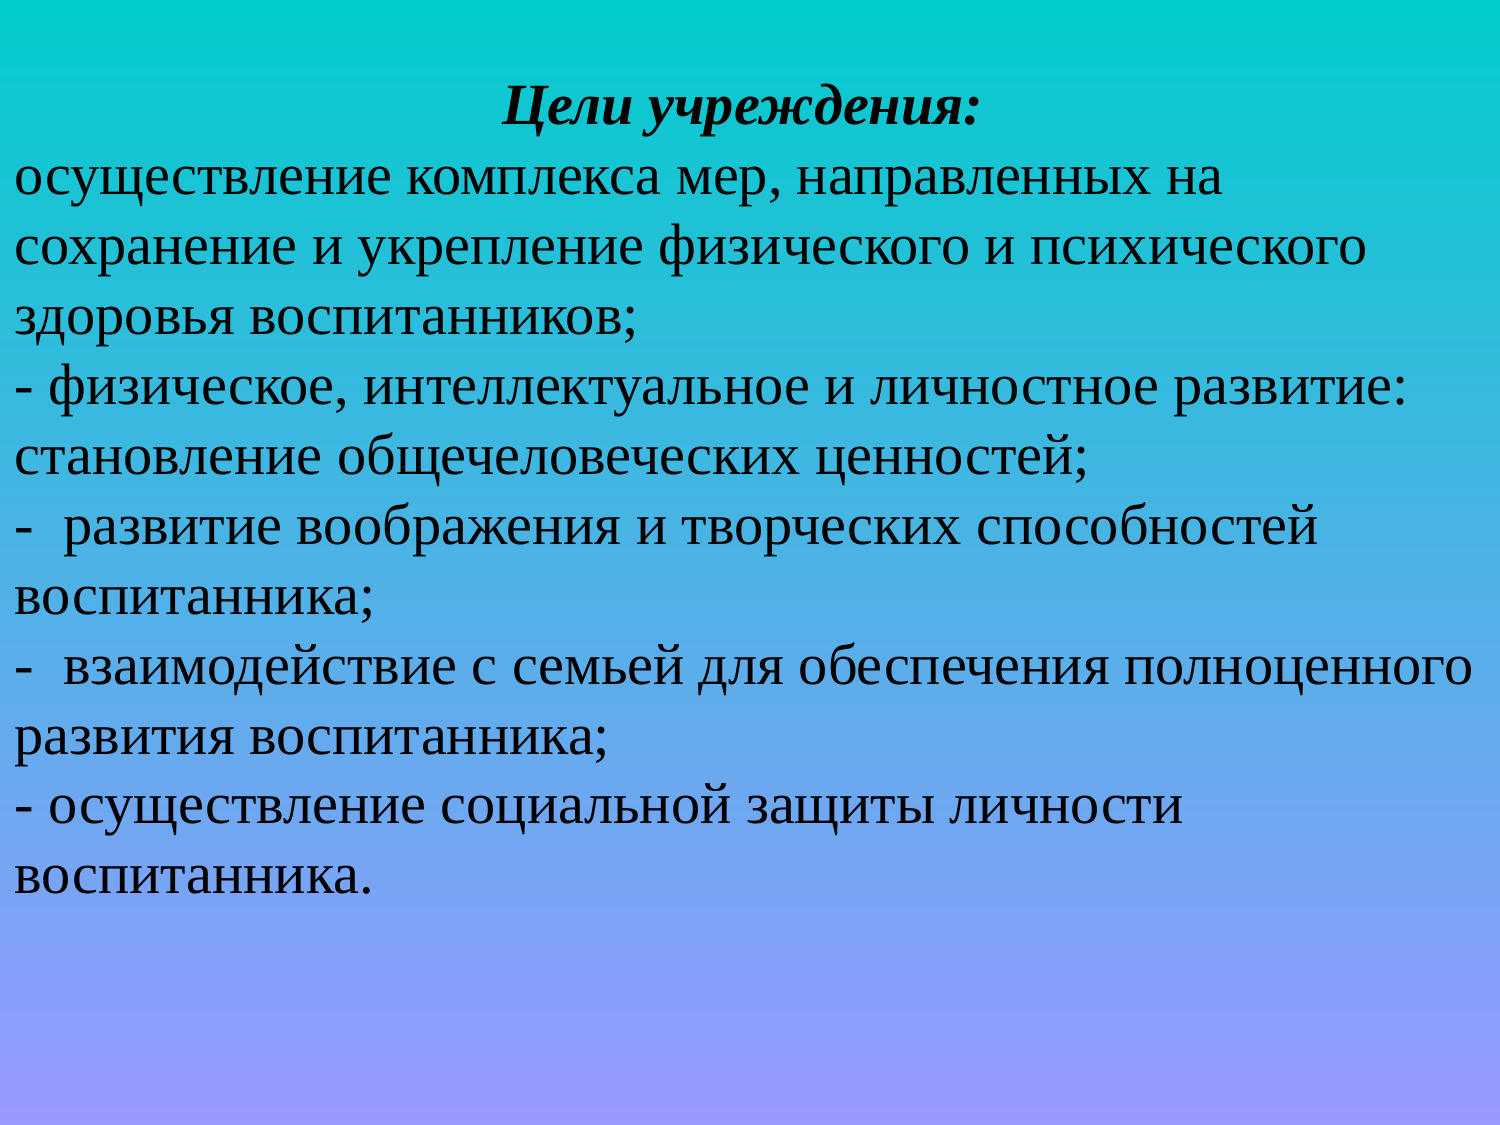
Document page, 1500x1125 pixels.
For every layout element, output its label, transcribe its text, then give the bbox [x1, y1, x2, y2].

text_box Цели учреждения: осуществление комплекса мер, направленных на сохранение и укрепление физического и психического здоровья воспитанников; - физическое, интеллектуальное и личностное развитие: становление общечеловеческих ценностей; - развитие воображения и творческих способностей воспитанника; - взаимодействие с семьей для обеспечения полноценного развития воспитанника; - осуществление социальной защиты личности воспитанника. [0, 58, 1500, 913]
